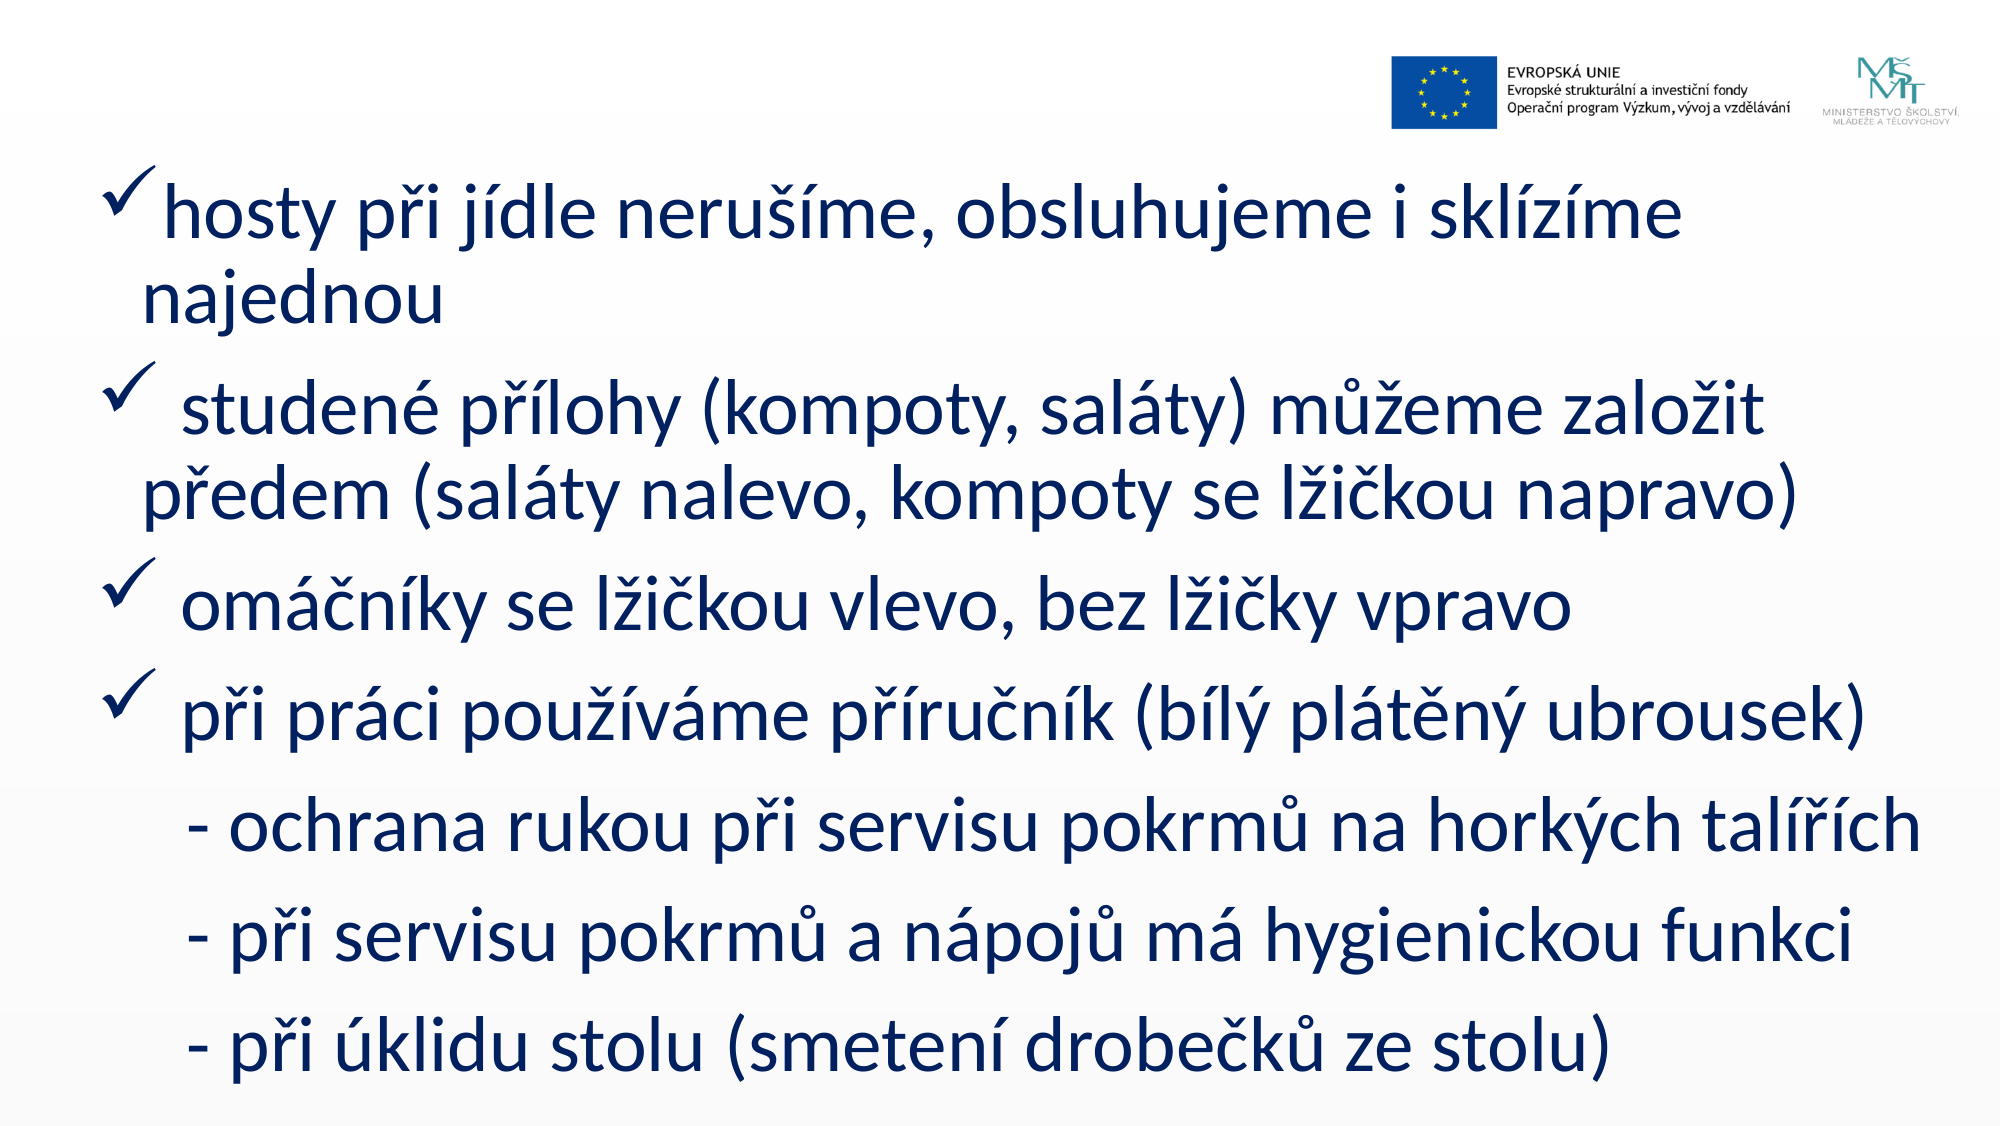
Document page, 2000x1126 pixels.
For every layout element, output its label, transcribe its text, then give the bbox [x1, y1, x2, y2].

picture [1389, 54, 1959, 131]
list hosty při jídle nerušíme, obsluhujeme i sklízíme najednou studené přílohy (kompoty, saláty) můžeme založit předem (saláty nalevo, kompoty se lžičkou napravo) omáčníky se lžičkou vlevo, bez lžičky vpravo při práci používáme příručník (bílý plátěný ubrousek) - ochrana rukou při servisu pokrmů na horkých talířích - při servisu pokrmů a nápojů má hygienickou funkci - při úklidu stolu (smetení drobečků ze stolu) [78, 160, 1959, 1126]
